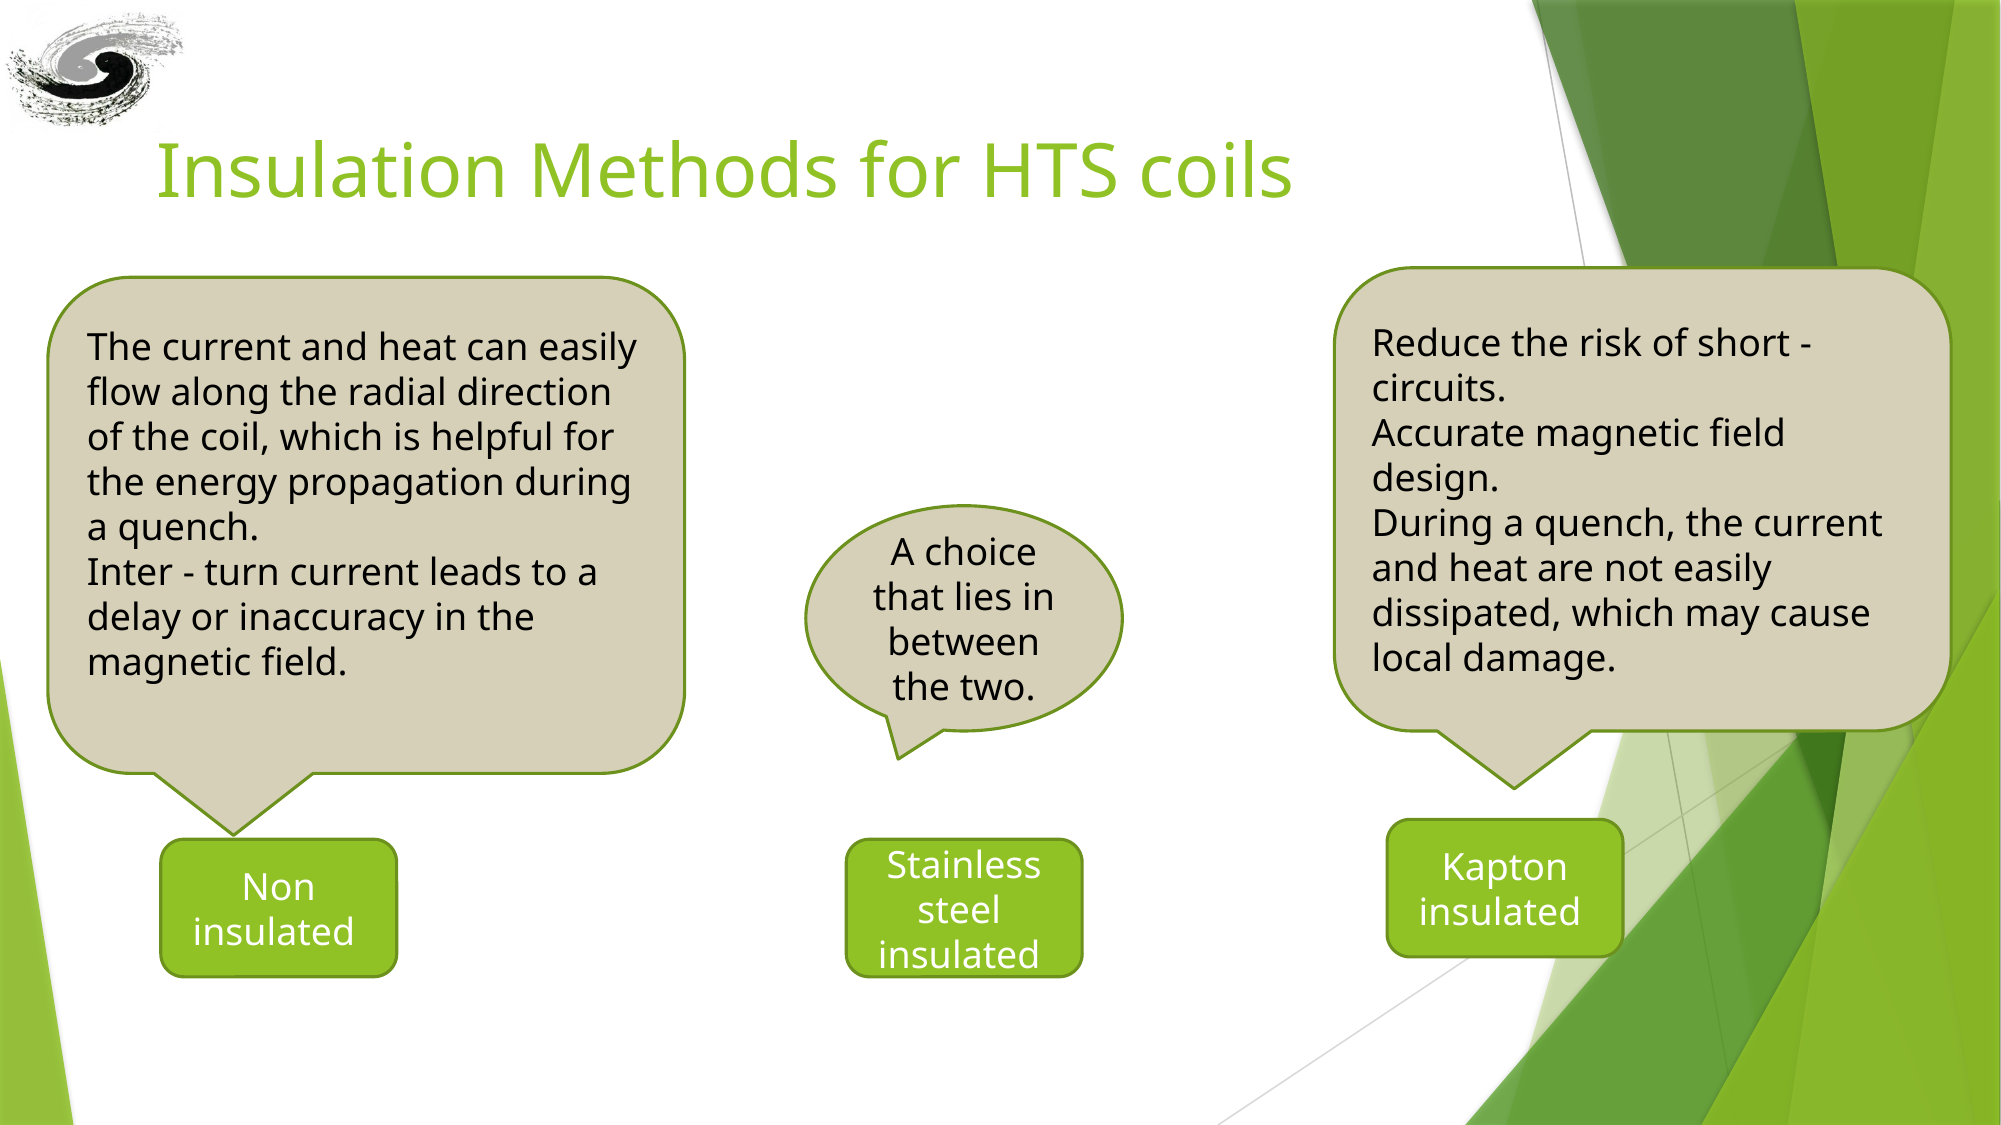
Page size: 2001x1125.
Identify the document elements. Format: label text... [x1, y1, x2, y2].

picture [0, 0, 191, 134]
text_box The current and heat can easily flow along the radial direction of the coil, which is helpful for the energy propagation during a quench. Inter - turn current leads to a delay or inaccuracy in the magnetic field. [46, 275, 687, 837]
text_box Kapton insulated [1385, 817, 1625, 959]
text_box Stainless steel insulated [844, 837, 1084, 979]
text_box Non insulated [159, 837, 399, 979]
text_box Reduce the risk of short - circuits. Accurate magnetic field design. During a quench, the current and heat are not easily dissipated, which may cause local damage. [1332, 266, 1953, 791]
text_box A choice that lies in between the two. [804, 504, 1124, 761]
title Insulation Methods for HTS coils [141, 114, 1552, 332]
